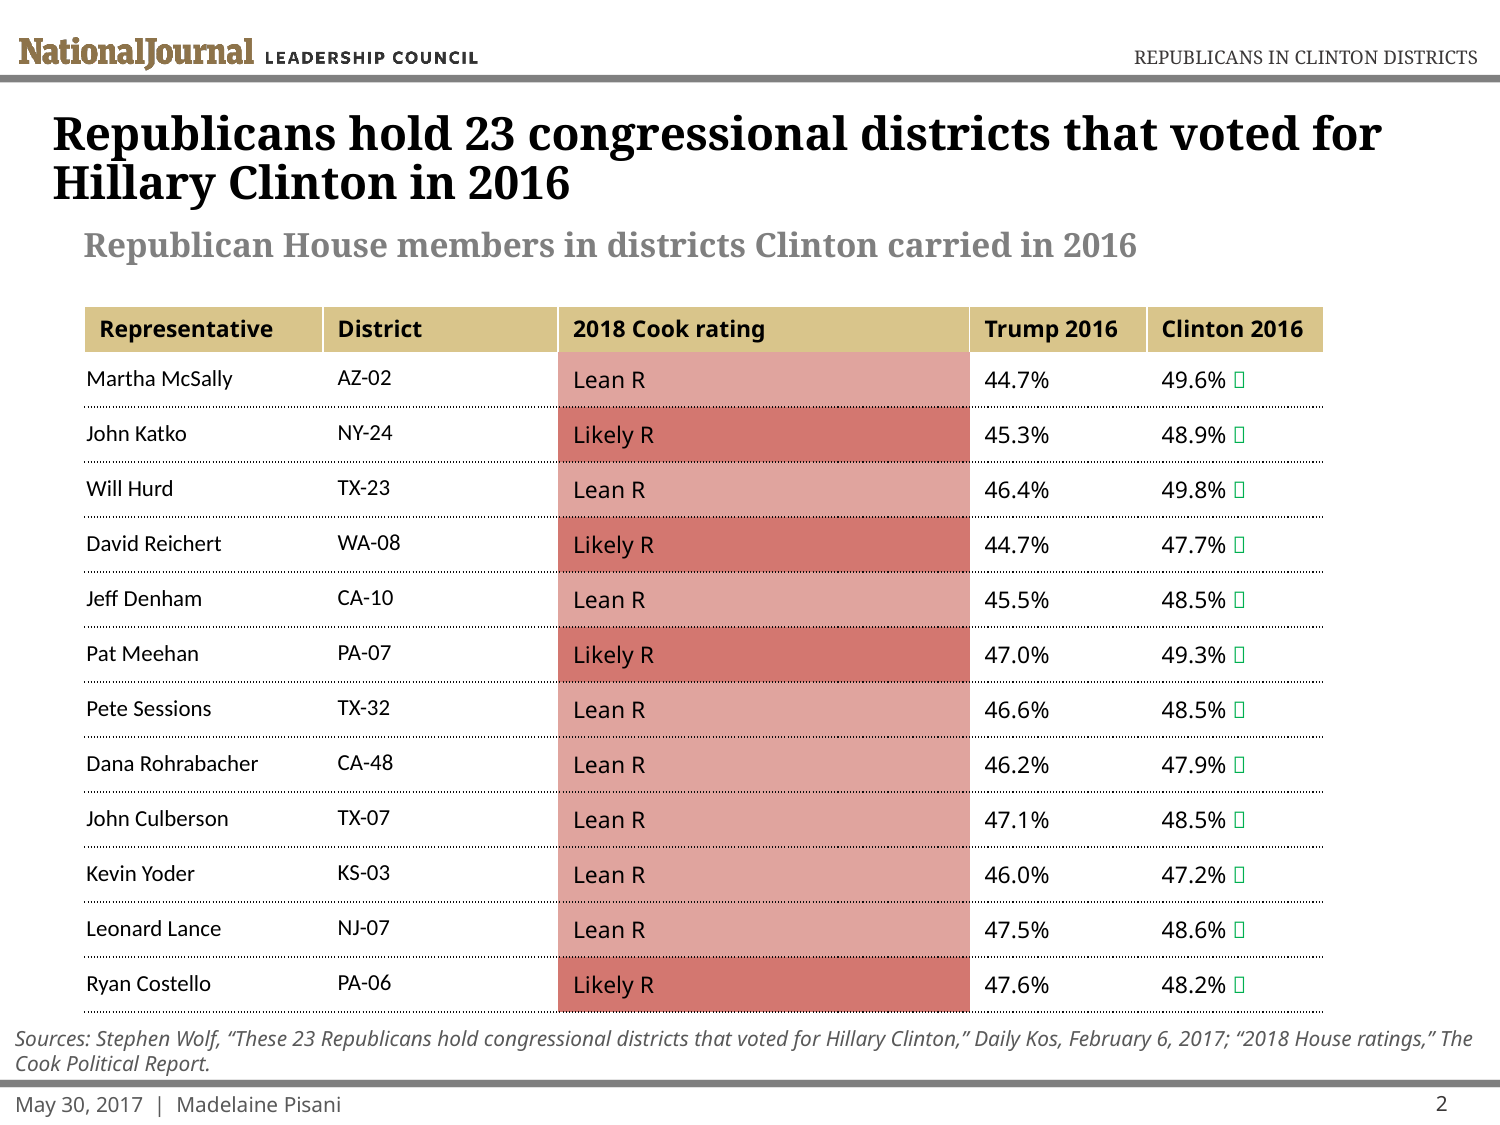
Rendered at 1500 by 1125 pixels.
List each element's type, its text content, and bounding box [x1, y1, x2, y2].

table_cell 49.8%  [1147, 462, 1324, 517]
table_cell AZ-02 [323, 352, 558, 407]
table_cell 48.5%  [1147, 572, 1324, 627]
table_cell Lean R [558, 682, 970, 737]
table_cell Likely R [558, 407, 970, 462]
table_cell 49.3%  [1147, 627, 1324, 682]
table_cell Likely R [558, 957, 970, 1012]
table_cell 45.3% [970, 407, 1147, 462]
table_cell 46.6% [970, 682, 1147, 737]
table_header 2018 Cook rating [559, 307, 969, 352]
table_header District [324, 307, 557, 352]
table_cell Leonard Lance [84, 902, 323, 957]
table_cell 48.2%  [1147, 957, 1324, 1012]
table_cell 48.5%  [1147, 682, 1324, 737]
table_cell NY-24 [323, 407, 558, 462]
table_cell 47.1% [970, 792, 1147, 847]
picture [19, 35, 585, 71]
table_cell John Katko [84, 407, 323, 462]
table_cell Lean R [558, 847, 970, 902]
table_cell 47.5% [970, 902, 1147, 957]
table_cell 46.2% [970, 737, 1147, 792]
table_cell Lean R [558, 462, 970, 517]
table_cell David Reichert [84, 517, 323, 572]
table_cell 44.7% [970, 352, 1147, 407]
table_cell 48.5%  [1147, 792, 1324, 847]
table_cell Jeff Denham [84, 572, 323, 627]
table_cell Lean R [558, 352, 970, 407]
table_cell Will Hurd [84, 462, 323, 517]
text_box Republican House members in districts Clinton carried in 2016 [68, 216, 1419, 272]
table_cell Pete Sessions [84, 682, 323, 737]
table_cell 47.0% [970, 627, 1147, 682]
table_cell Ryan Costello [84, 957, 323, 1012]
table_cell PA-07 [323, 627, 558, 682]
table_cell Likely R [558, 517, 970, 572]
table_cell 47.6% [970, 957, 1147, 1012]
table_header Representative [85, 307, 322, 352]
table_cell TX-07 [323, 792, 558, 847]
table_cell 46.0% [970, 847, 1147, 902]
table_cell Lean R [558, 737, 970, 792]
table_cell CA-48 [323, 737, 558, 792]
list May 30, 2017 | Madelaine Pisani [0, 1086, 750, 1125]
table_cell 47.2%  [1147, 847, 1324, 902]
table_cell 47.7%  [1147, 517, 1324, 572]
table_cell NJ-07 [323, 902, 558, 957]
table_cell Lean R [558, 792, 970, 847]
table_cell KS-03 [323, 847, 558, 902]
table_cell TX-32 [323, 682, 558, 737]
title Republicans hold 23 congressional districts that voted for Hillary Clinton in 2016 [37, 103, 1440, 244]
table_cell Likely R [558, 627, 970, 682]
table_cell Pat Meehan [84, 627, 323, 682]
table_cell 49.6%  [1147, 352, 1324, 407]
table_header Clinton 2016 [1148, 307, 1323, 352]
text_box REPUBLICANS IN CLINTON DISTRICTS [1119, 38, 1493, 74]
table_cell TX-23 [323, 462, 558, 517]
table_cell 47.9%  [1147, 737, 1324, 792]
table_cell 46.4% [970, 462, 1147, 517]
table_cell Kevin Yoder [84, 847, 323, 902]
table_cell 48.6%  [1147, 902, 1324, 957]
text_box [0, 74, 1500, 83]
table_cell Martha McSally [84, 352, 323, 407]
table_cell 45.5% [970, 572, 1147, 627]
table_cell CA-10 [323, 572, 558, 627]
slide_number 2 [1374, 1084, 1463, 1125]
table_cell PA-06 [323, 957, 558, 1012]
table_cell 48.9%  [1147, 407, 1324, 462]
table_cell WA-08 [323, 517, 558, 572]
table_header Trump 2016 [970, 307, 1146, 352]
text_box Sources: Stephen Wolf, “These 23 Republicans hold congressional districts that voted for Hillary Clinton,” Daily Kos, February 6, 2017; “2018 House ratings,” The Cook Political Report. [0, 1018, 1500, 1080]
table_cell John Culberson [84, 792, 323, 847]
table_cell Dana Rohrabacher [84, 737, 323, 792]
table_cell 44.7% [970, 517, 1147, 572]
table_cell Lean R [558, 572, 970, 627]
table_cell Lean R [558, 902, 970, 957]
